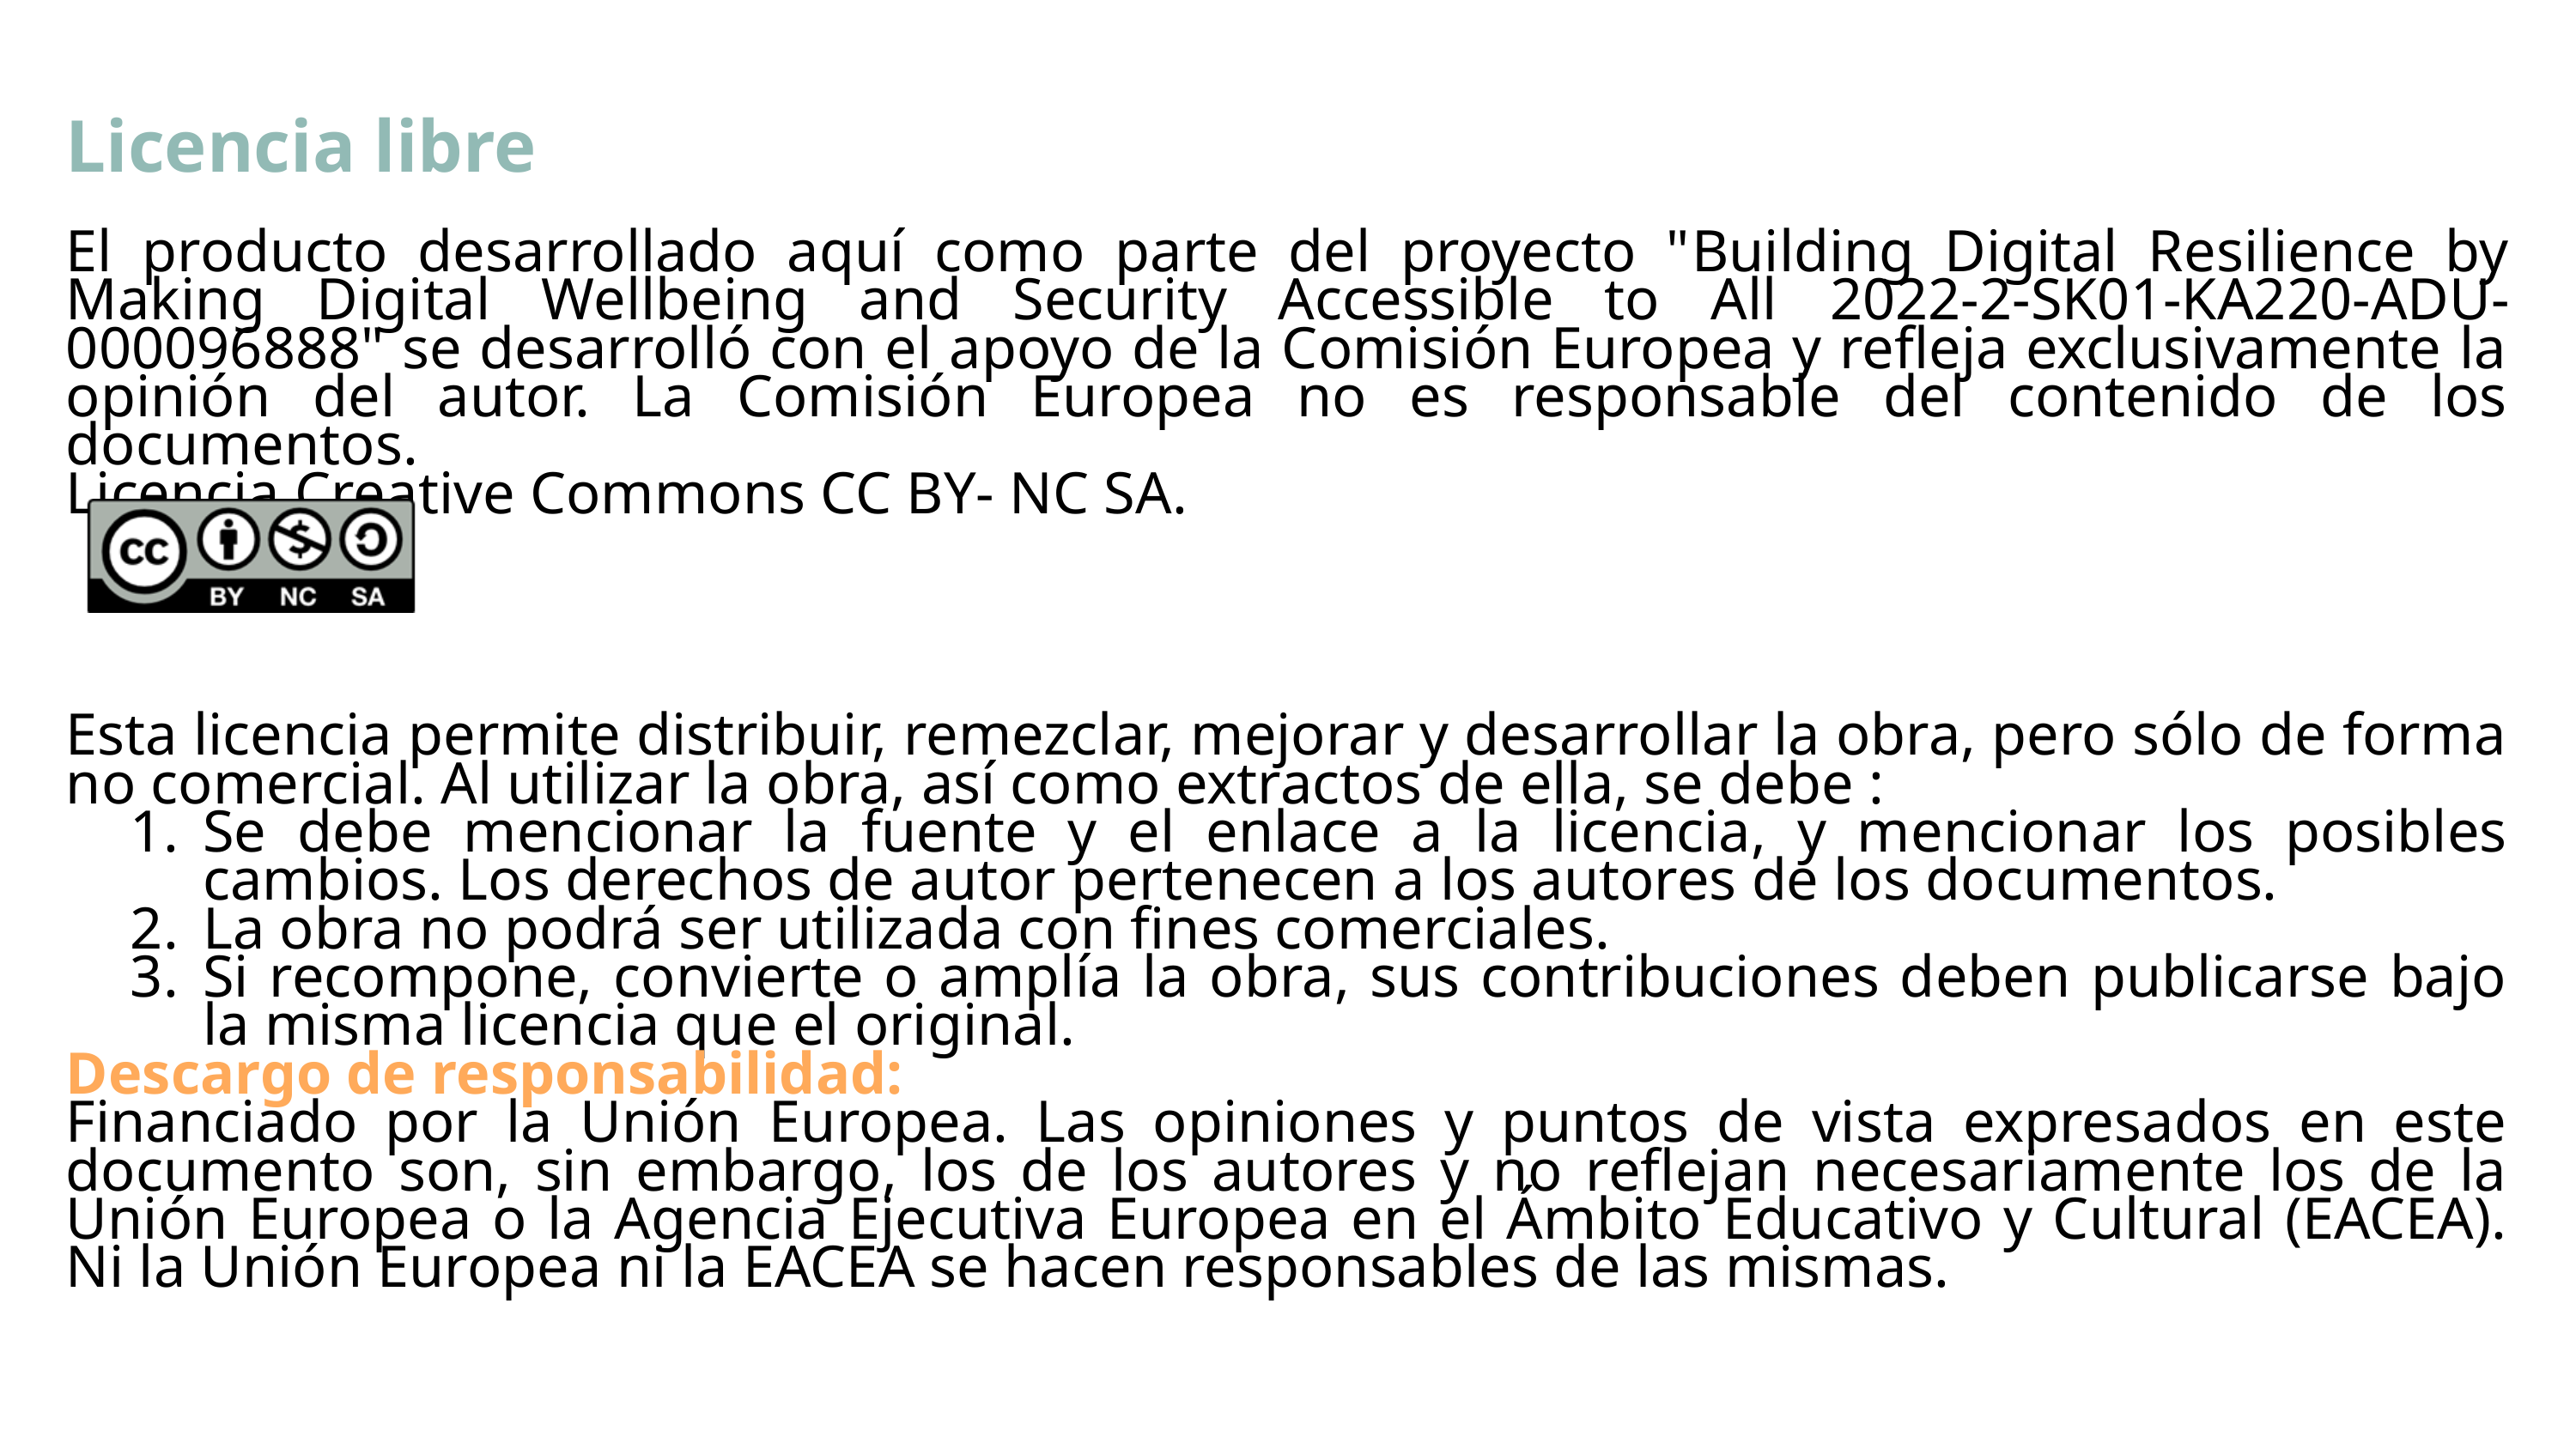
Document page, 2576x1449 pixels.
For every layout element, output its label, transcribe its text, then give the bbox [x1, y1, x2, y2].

text_box Licencia libre El producto desarrollado aquí como parte del proyecto "Building Digital Resilience by Making Digital Wellbeing and Security Accessible to All 2022-2-SK01-KA220-ADU-000096888" se desarrolló con el apoyo de la Comisión Europea y refleja exclusivamente la opinión del autor. La Comisión Europea no es responsable del contenido de los documentos. Licencia Creative Commons CC BY- NC SA. Esta licencia permite distribuir, remezclar, mejorar y desarrollar la obra, pero sólo de forma no comercial. Al utilizar la obra, así como extractos de ella, se debe : Se debe mencionar la fuente y el enlace a la licencia, y mencionar los posibles cambios. Los derechos de autor pertenecen a los autores de los documentos. La obra no podrá ser utilizada con fines comerciales. Si recompone, convierte o amplía la obra, sus contribuciones deben publicarse bajo la misma licencia que el original. Descargo de responsabilidad: Financiado por la Unión Europea. Las opiniones y puntos de vista expresados en este documento son, sin embargo, los de los autores y no reflejan necesariamente los de la Unión Europea o la Agencia Ejecutiva Europea en el Ámbito Educativo y Cultural (EACEA). Ni la Unión Europea ni la EACEA se hacen responsables de las mismas. [65, 137, 2511, 1348]
text_box [85, 499, 416, 613]
